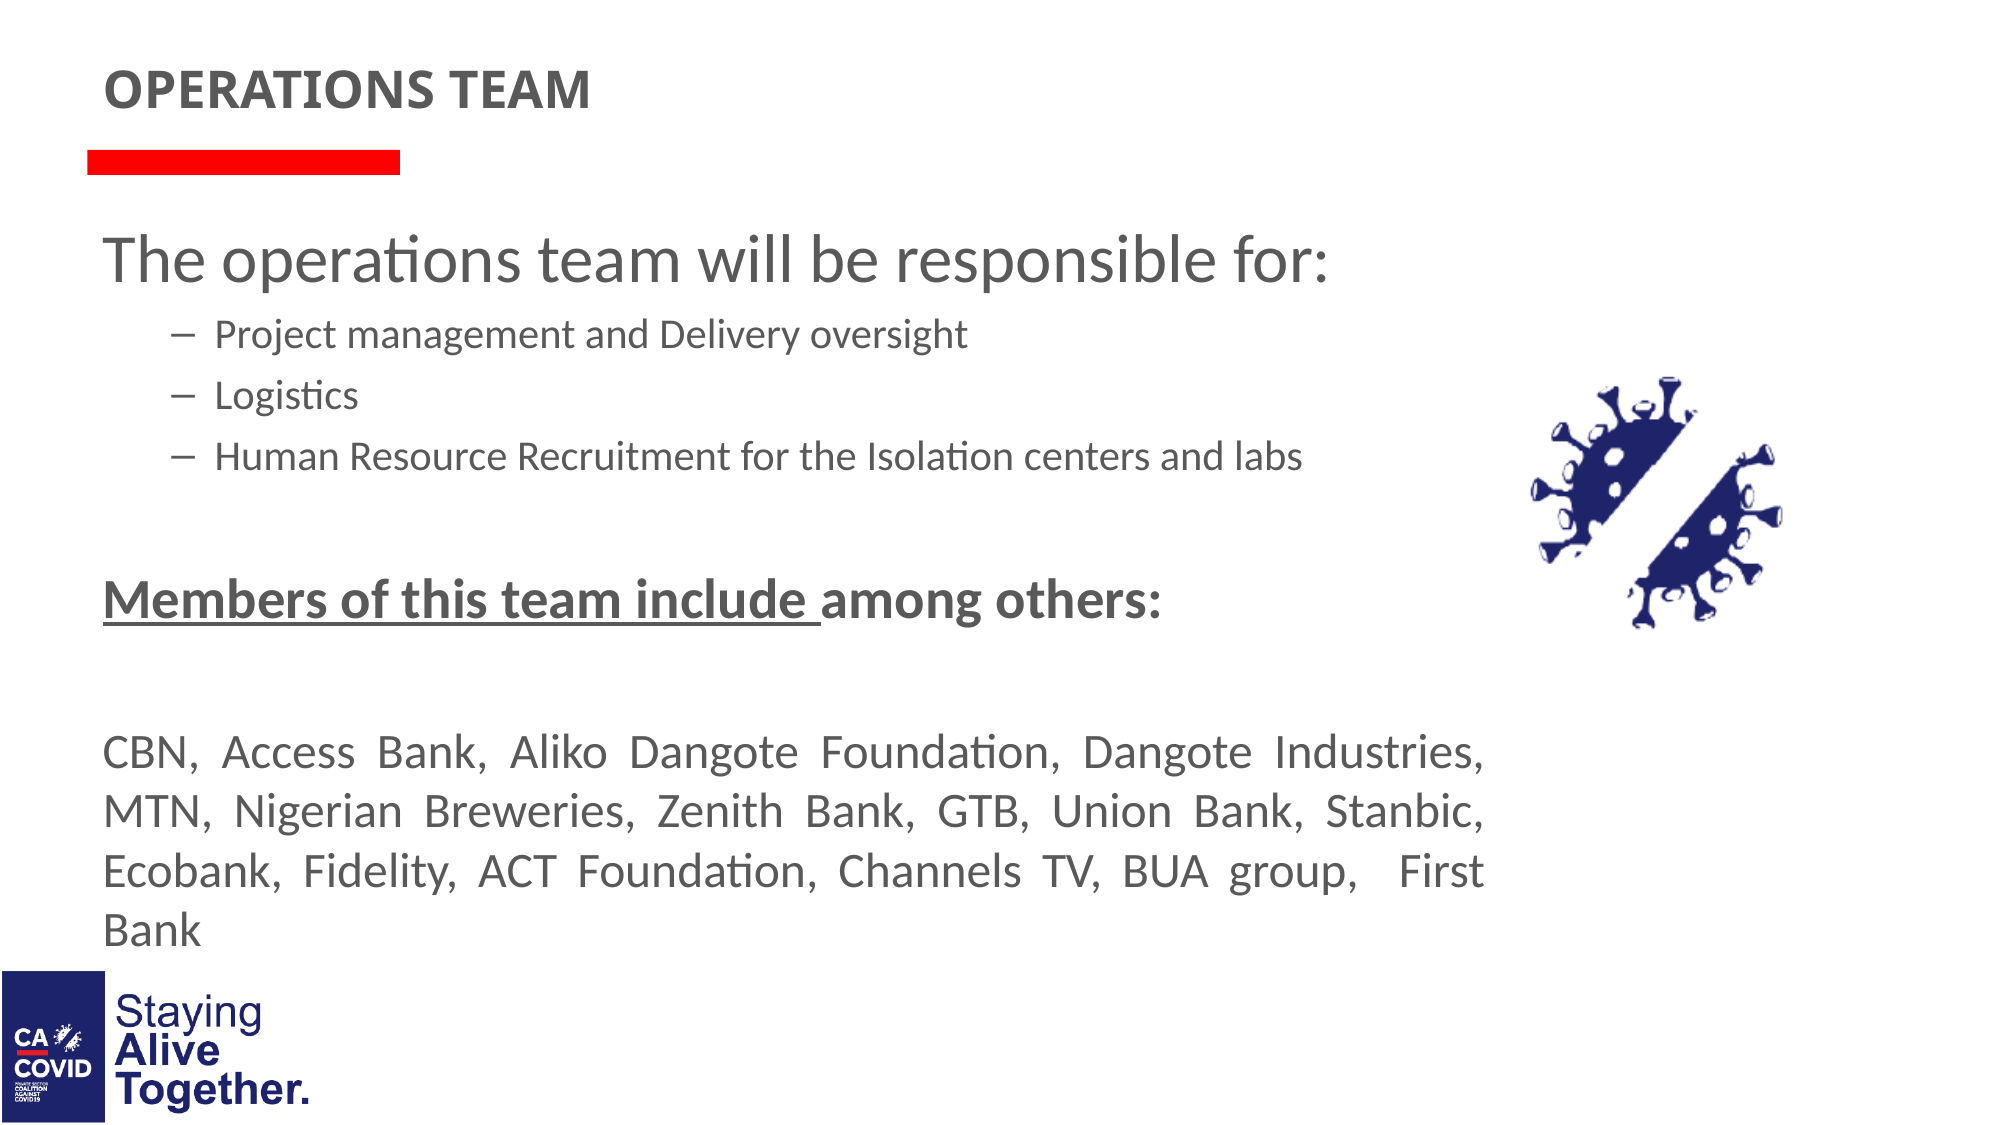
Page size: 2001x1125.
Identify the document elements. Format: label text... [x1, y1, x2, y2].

picture [1499, 349, 1840, 677]
picture [0, 969, 312, 1125]
text_box OPERATIONS TEAM [87, 49, 1325, 125]
list The operations team will be responsible for: Project management and Delivery oversight Logistics Human Resource Recruitment for the Isolation centers and labs Members of this team include among others: CBN, Access Bank, Aliko Dangote Foundation, Dangote Industries, MTN, Nigerian Breweries, Zenith Bank, GTB, Union Bank, Stanbic, Ecobank, Fidelity, ACT Foundation, Channels TV, BUA group, First Bank [87, 205, 1500, 975]
text_box [85, 148, 402, 177]
